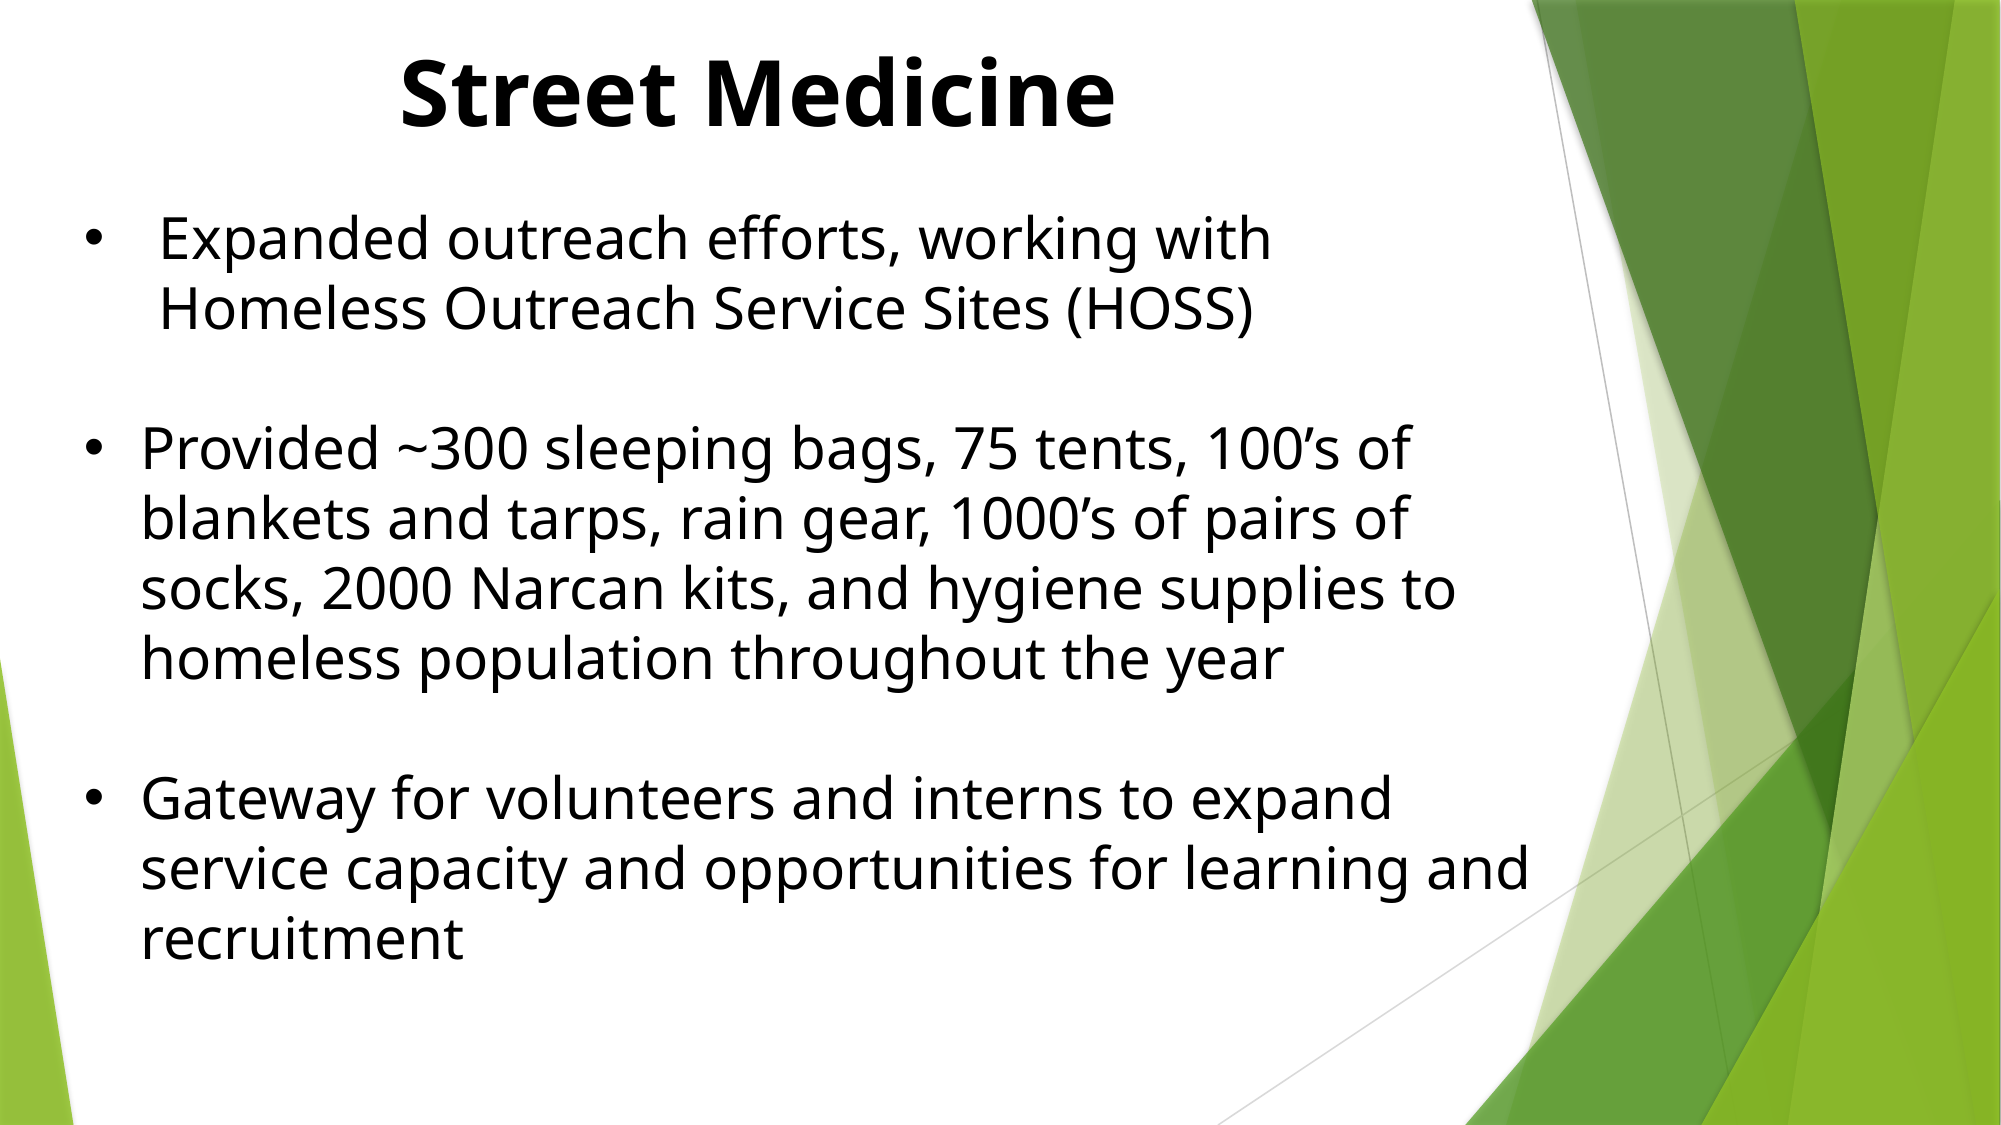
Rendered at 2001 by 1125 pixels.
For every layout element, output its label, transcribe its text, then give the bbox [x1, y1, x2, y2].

text_box Expanded outreach efforts, working with Homeless Outreach Service Sites (HOSS) Provided ~300 sleeping bags, 75 tents, 100’s of blankets and tarps, rain gear, 1000’s of pairs of socks, 2000 Narcan kits, and hygiene supplies to homeless population throughout the year Gateway for volunteers and interns to expand service capacity and opportunities for learning and recruitment [69, 193, 1564, 1024]
text_box Street Medicine [0, 27, 1519, 152]
